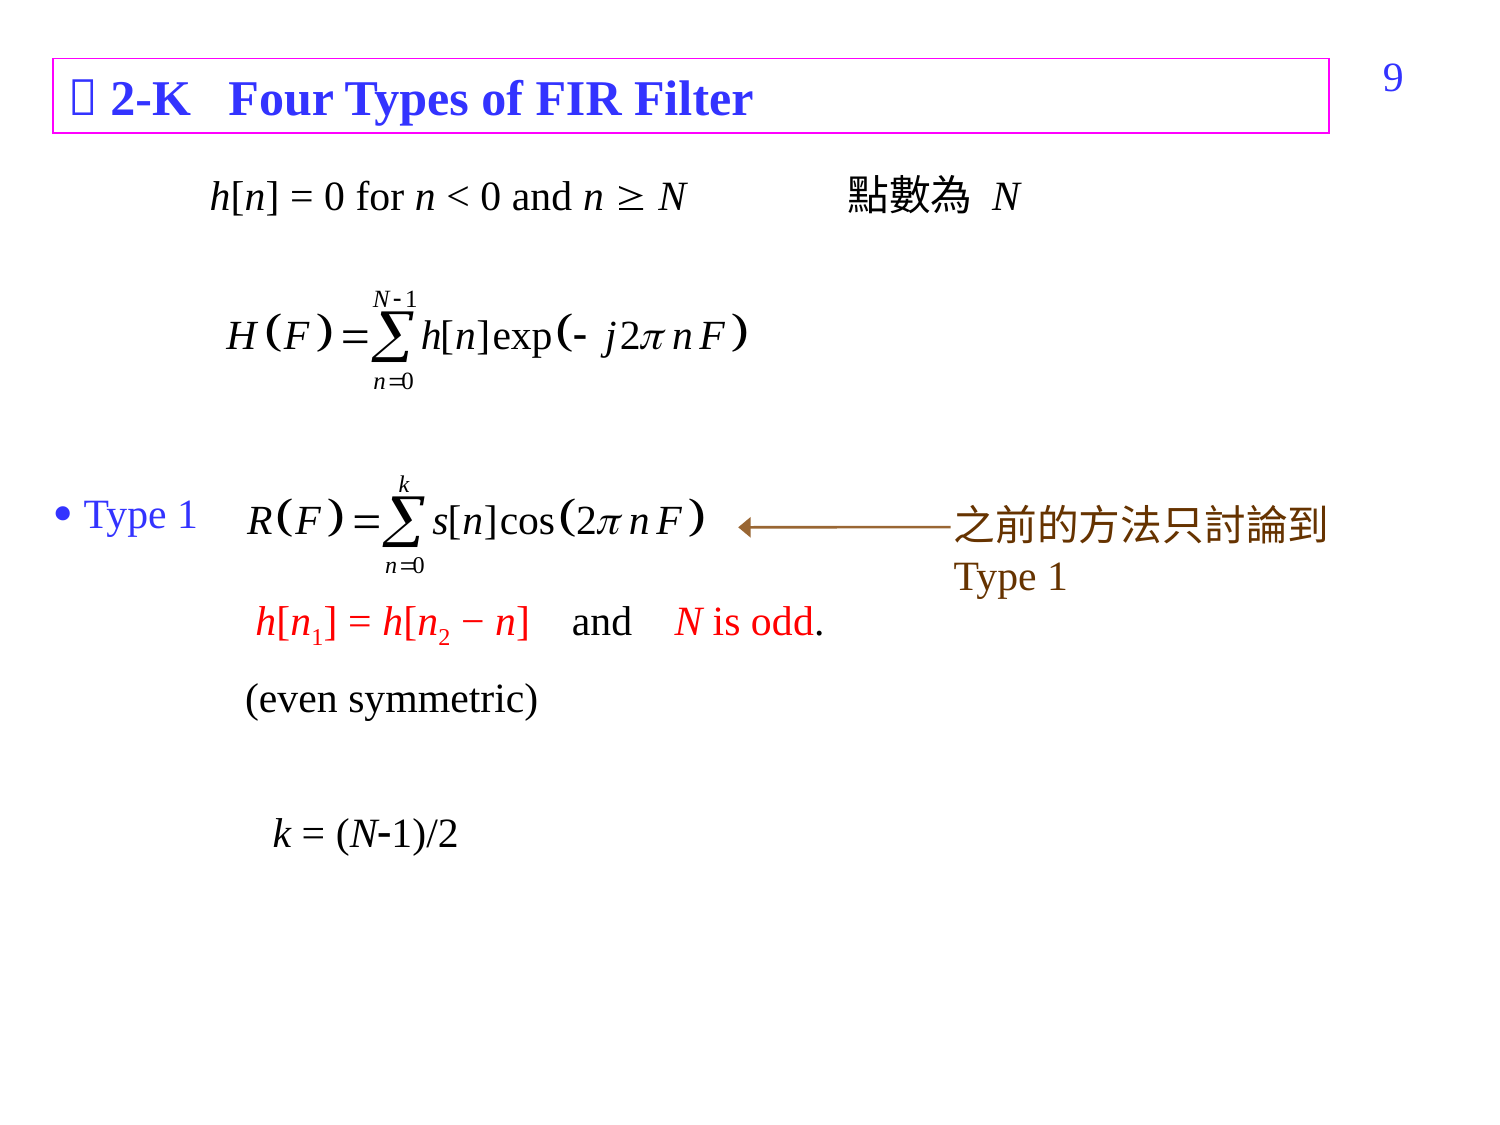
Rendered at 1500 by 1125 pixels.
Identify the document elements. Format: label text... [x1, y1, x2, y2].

text_box k = (N1)/2 [258, 798, 474, 864]
text_box 點數為 N [832, 160, 1376, 226]
text_box h[n] = 0 for n < 0 and n  N [194, 160, 821, 226]
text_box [241, 467, 707, 581]
text_box  Type 1 [41, 479, 219, 545]
text_box 之前的方法只討論到Type 1 [938, 491, 1353, 607]
slide_number 89 [1068, 42, 1420, 122]
text_box  2-K Four Types of FIR Filter [53, 58, 1329, 133]
text_box h[n1] = h[n2 − n] and N is odd. (even symmetric) [230, 586, 975, 729]
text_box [221, 282, 749, 396]
